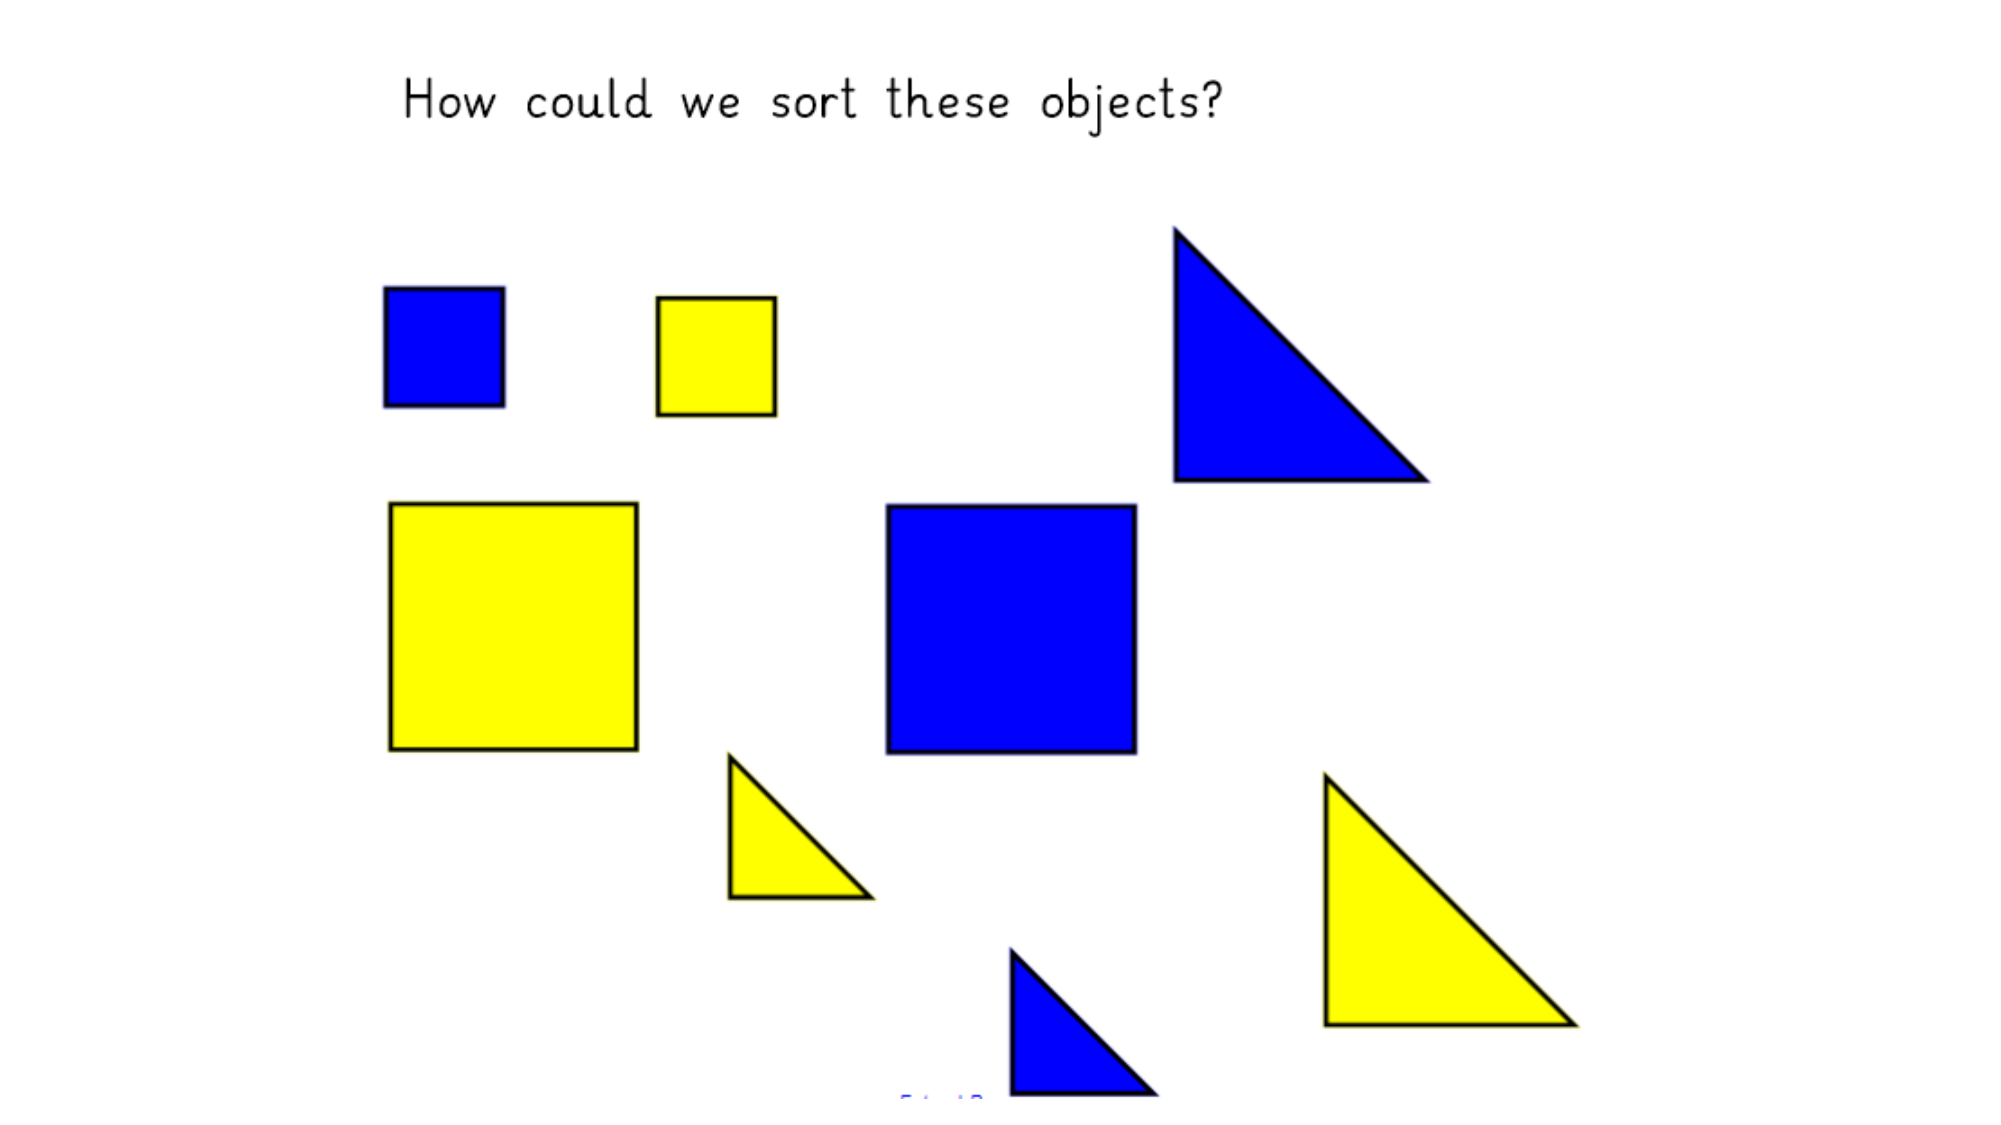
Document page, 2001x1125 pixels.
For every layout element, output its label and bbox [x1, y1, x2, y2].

picture [290, 46, 1619, 1099]
